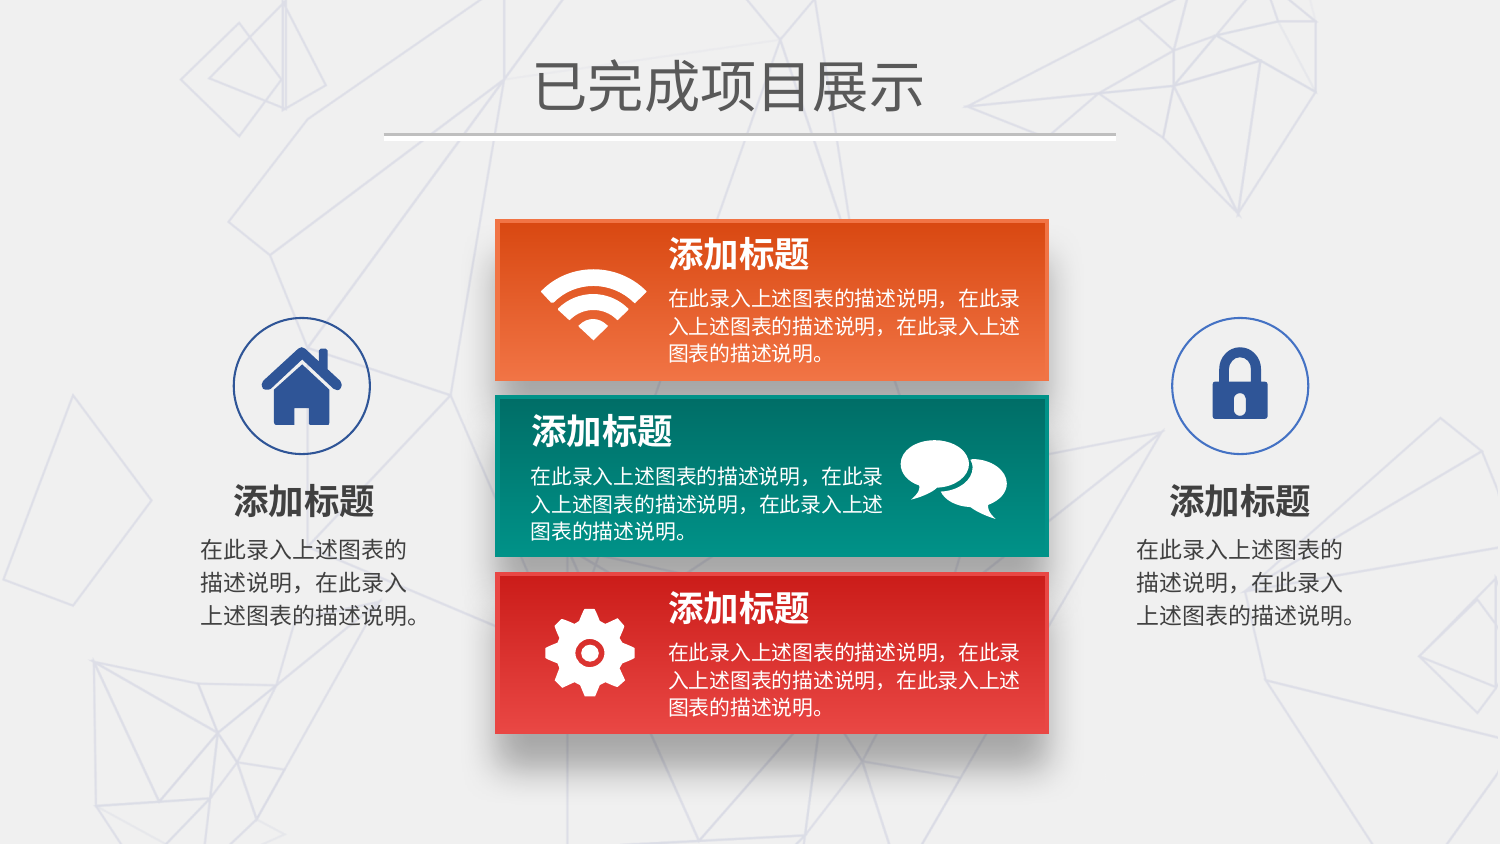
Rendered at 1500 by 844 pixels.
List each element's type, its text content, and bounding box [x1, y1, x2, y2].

text_box 在此录入上述图表的描述说明，在此录入上述图表的描述说明，在此录入上述图表的描述说明。 [656, 631, 1035, 726]
text_box 添加标题 [1144, 473, 1336, 524]
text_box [1172, 317, 1309, 455]
text_box 添加标题 [519, 403, 711, 455]
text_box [545, 608, 635, 697]
text_box [496, 396, 1048, 556]
text_box 在此录入上述图表的描述说明，在此录入上述图表的描述说明，在此录入上述图表的描述说明。 [656, 277, 1035, 372]
picture [0, 0, 1498, 844]
text_box [496, 573, 1048, 733]
text_box 添加标题 [656, 580, 848, 631]
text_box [900, 440, 1007, 519]
text_box 在此录入上述图表的描述说明，在此录入上述图表的描述说明，在此录入上述图表的描述说明。 [519, 455, 898, 550]
text_box 在此录入上述图表的描述说明，在此录入上述图表的描述说明。 [183, 524, 426, 635]
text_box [540, 262, 647, 341]
text_box 添加标题 [208, 473, 400, 524]
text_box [233, 317, 370, 455]
title 已完成项目展示 [280, 51, 1178, 136]
text_box 添加标题 [656, 226, 848, 277]
text_box [496, 220, 1048, 380]
text_box 在此录入上述图表的描述说明，在此录入上述图表的描述说明。 [1118, 524, 1362, 635]
